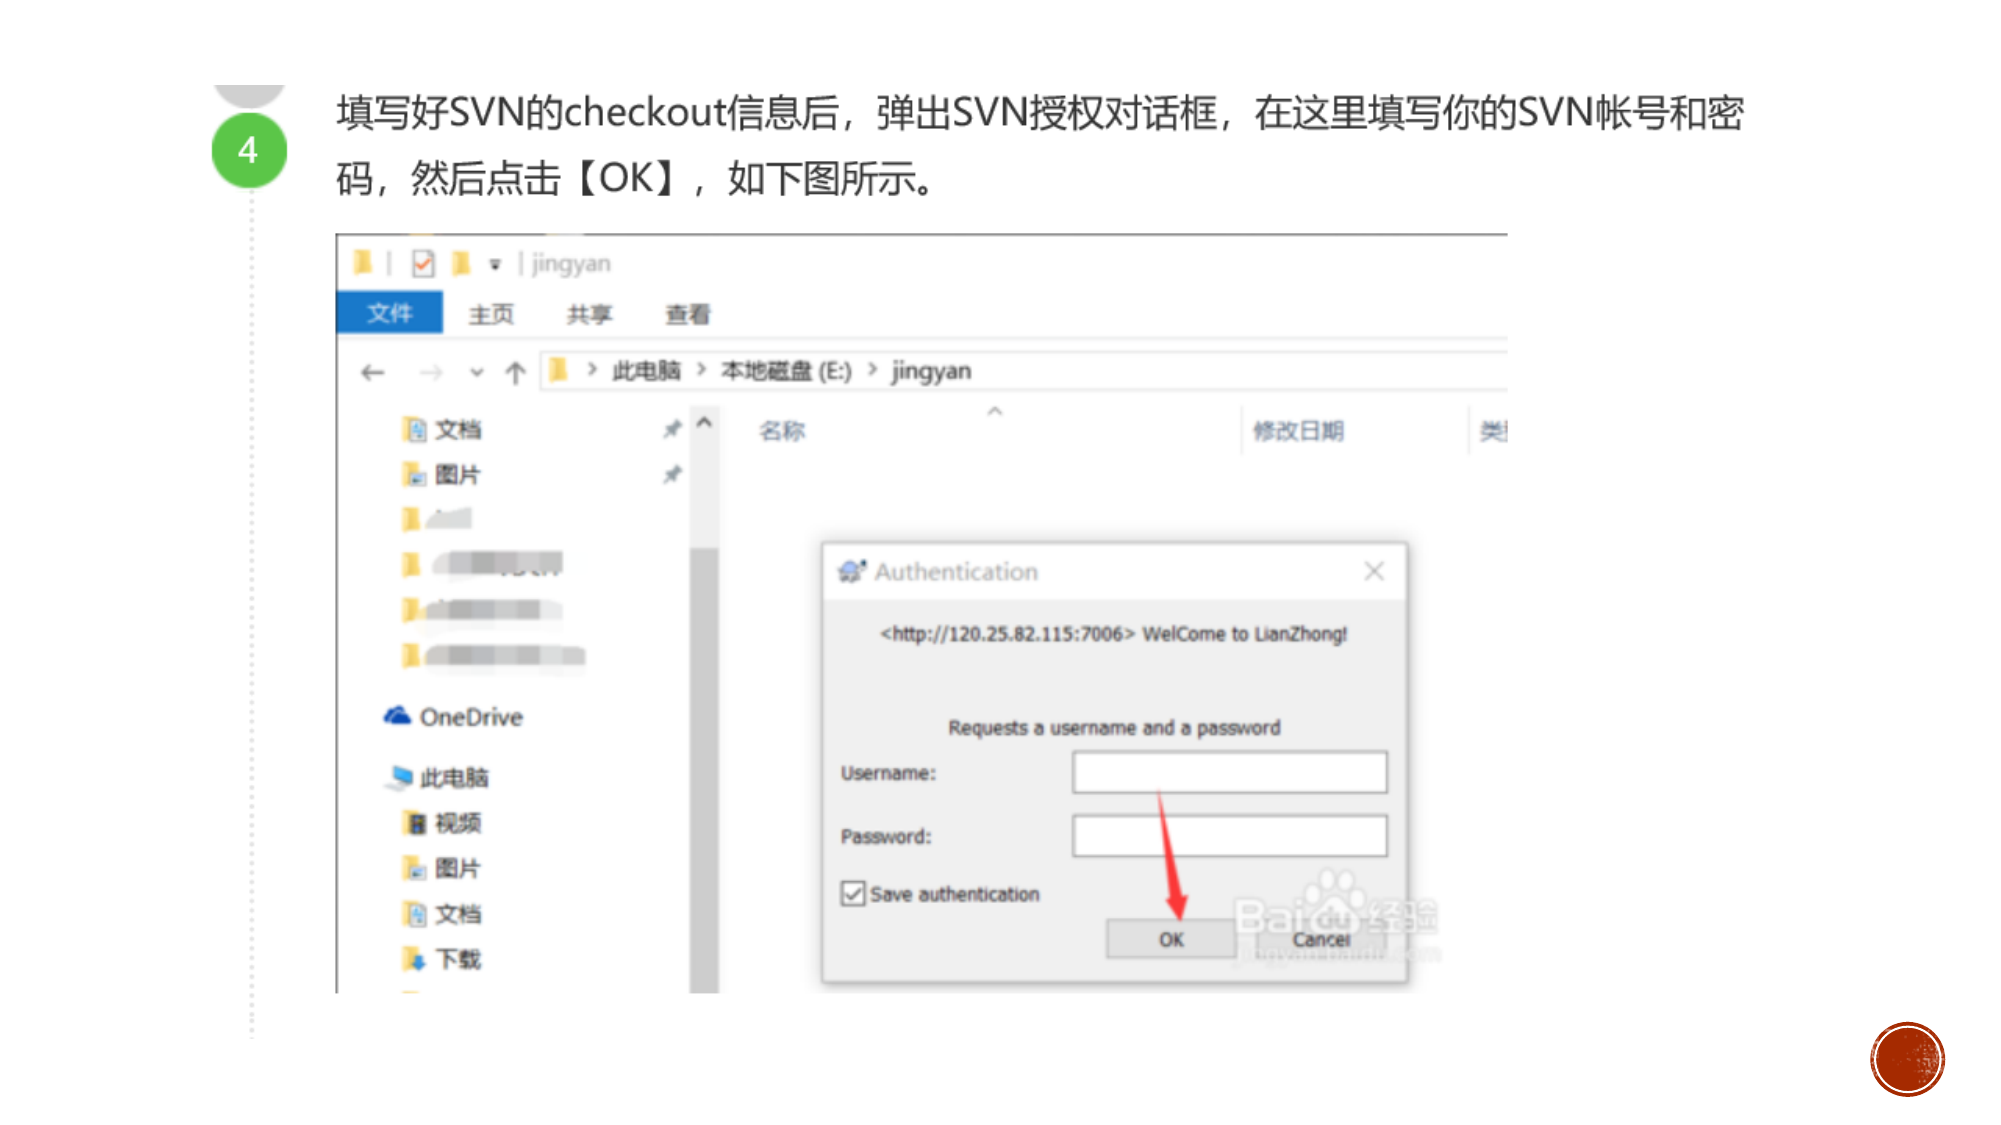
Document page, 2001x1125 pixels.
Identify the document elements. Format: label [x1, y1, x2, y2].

picture [206, 85, 1794, 1039]
